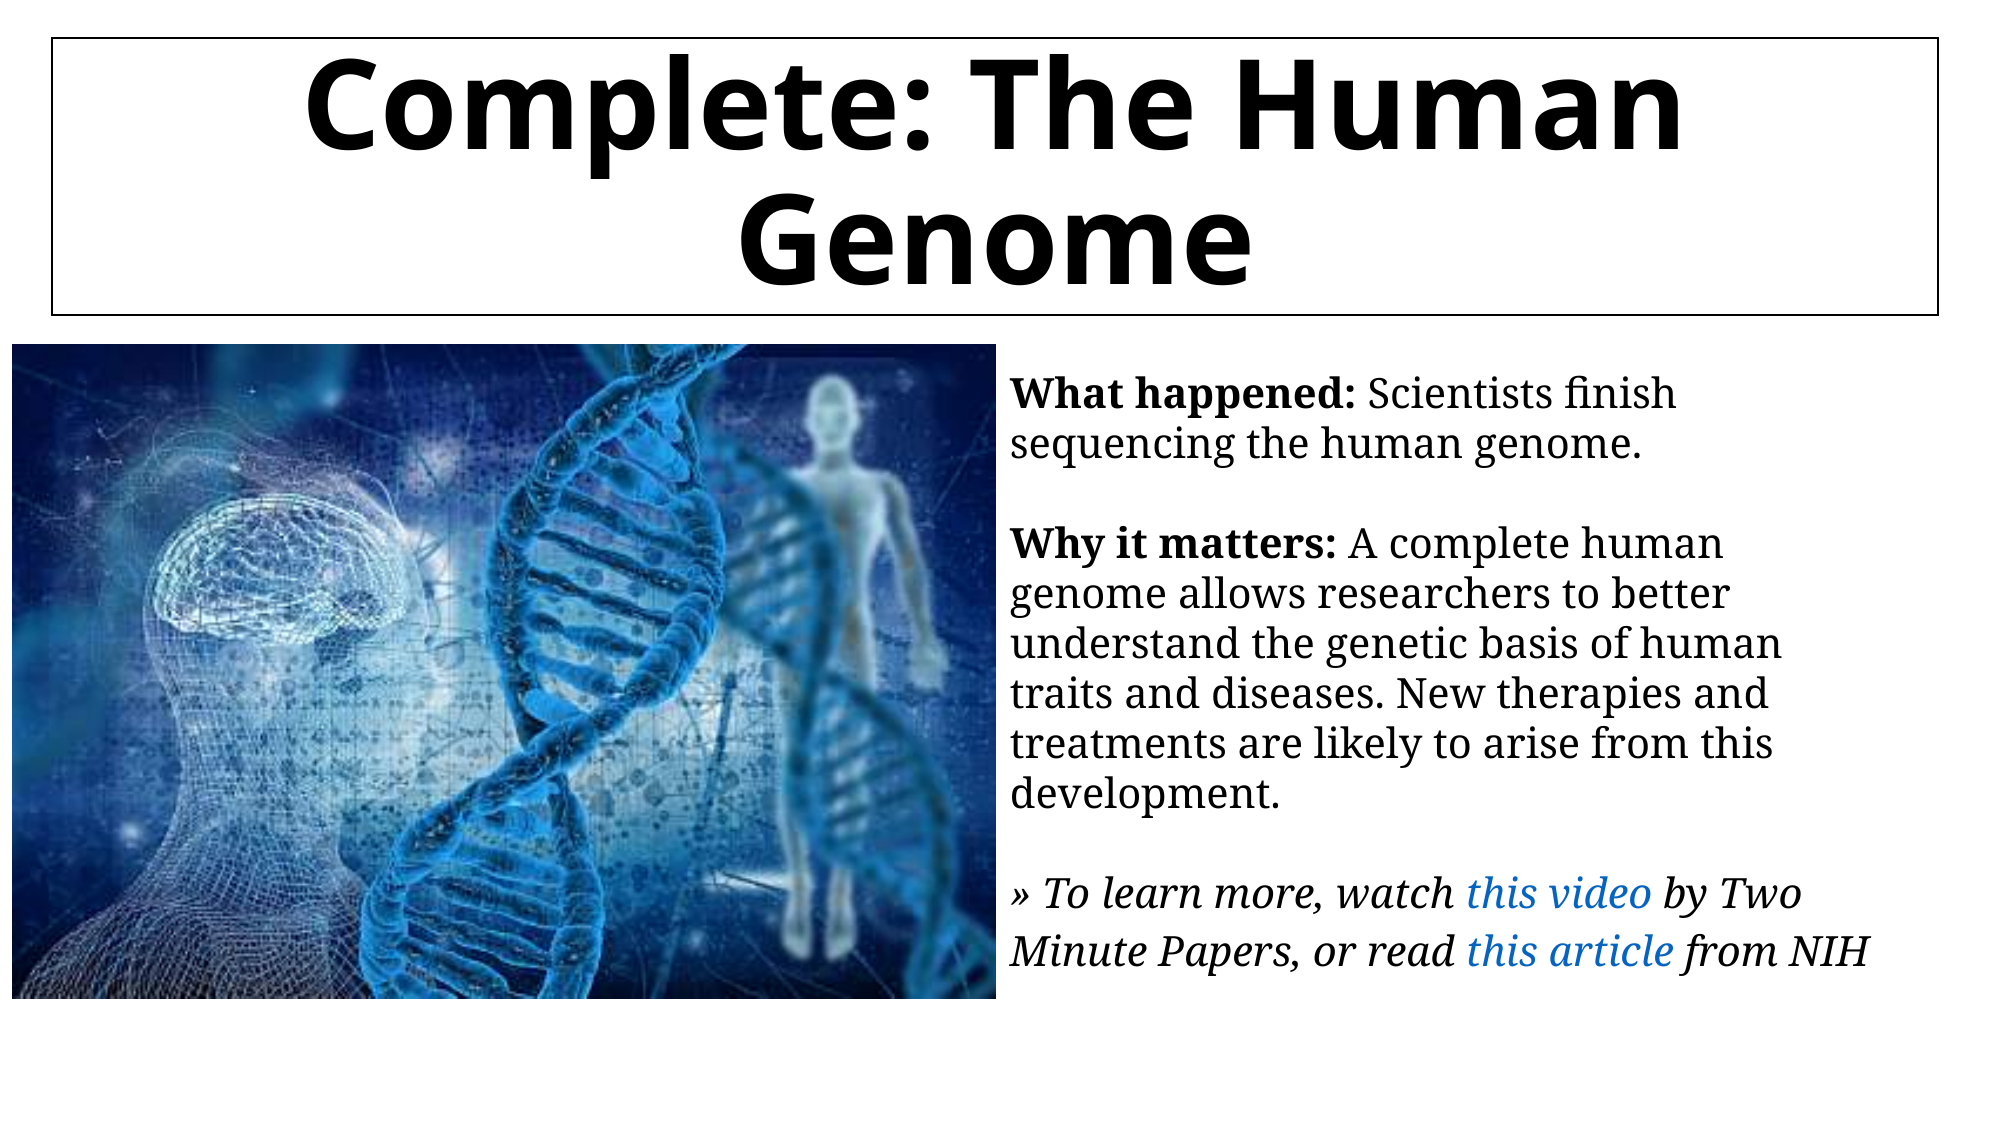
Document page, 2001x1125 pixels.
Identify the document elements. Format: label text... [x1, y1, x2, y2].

text_box Complete: The Human Genome [51, 37, 1939, 316]
picture [12, 344, 996, 999]
text_box What happened: Scientists finish sequencing the human genome. Why it matters: A complete human genome allows researchers to better understand the genetic basis of human traits and diseases. New therapies and treatments are likely to arise from this development. » To learn more, watch this video by Two Minute Papers, or read this article from NIH [996, 359, 1904, 989]
